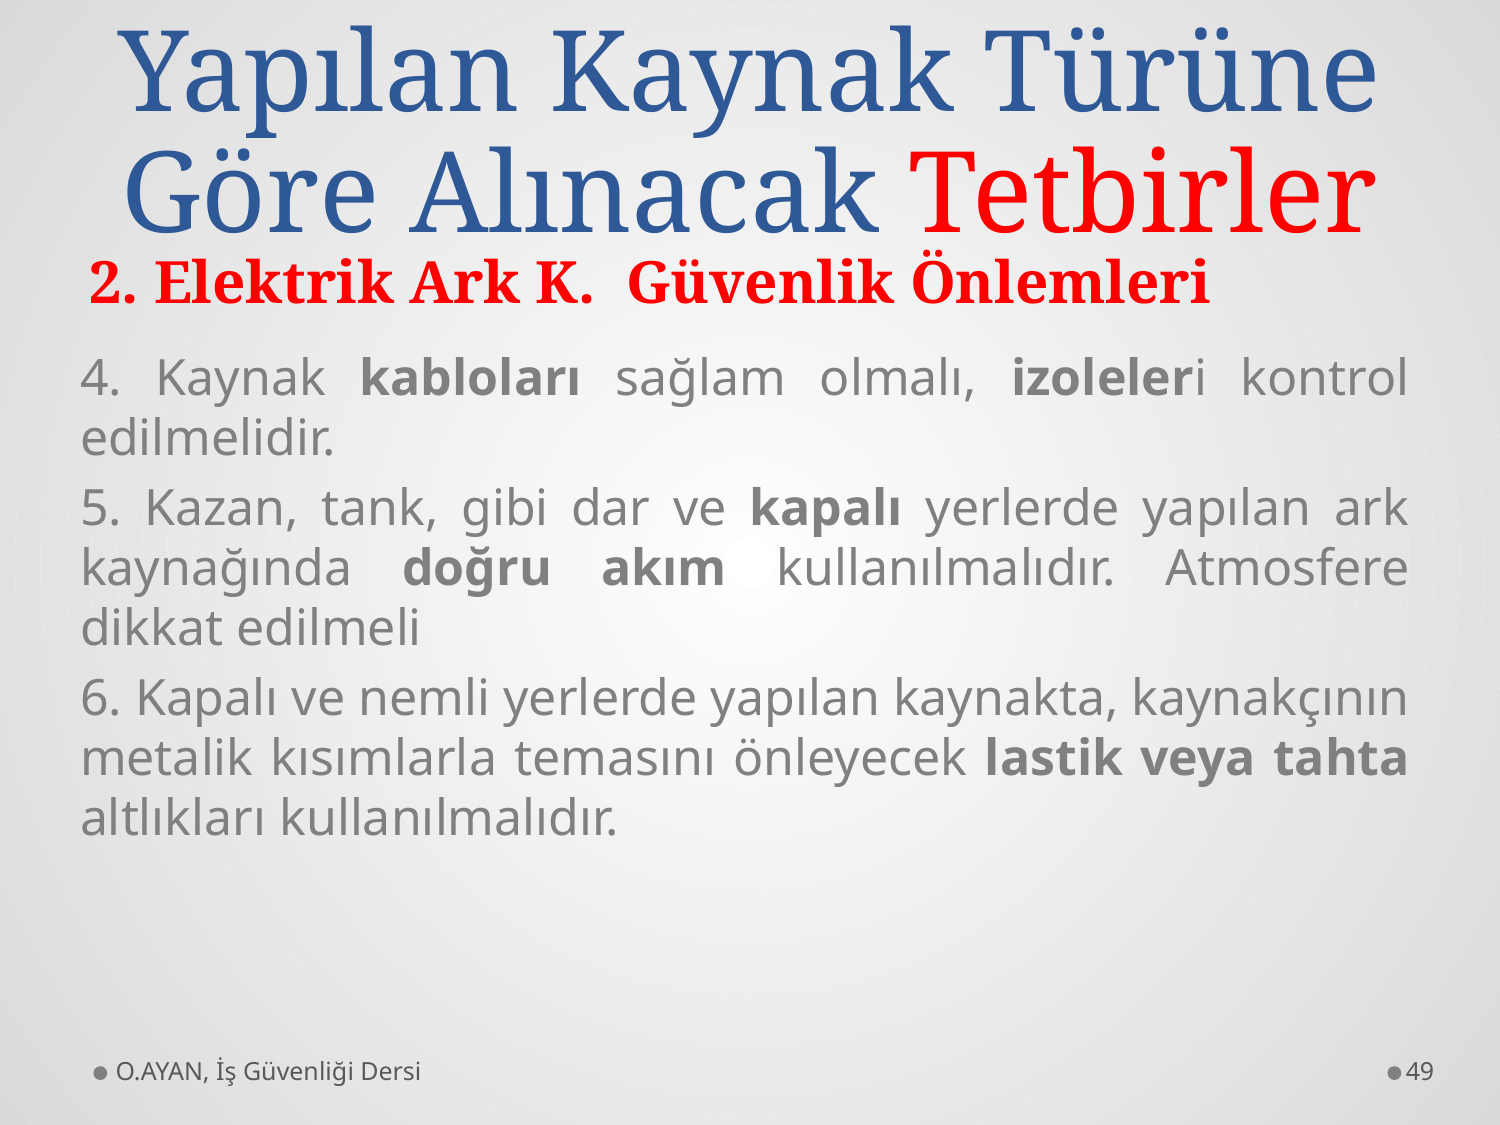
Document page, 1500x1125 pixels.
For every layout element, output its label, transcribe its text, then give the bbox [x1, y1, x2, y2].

list 4. Kaynak kabloları sağlam olmalı, izoleleri kontrol edilmelidir. 5. Kazan, tank, gibi dar ve kapalı yerlerde yapılan ark kaynağında doğru akım kullanılmalıdır. Atmosfere dikkat edilmeli 6. Kapalı ve nemli yerlerde yapılan kaynakta, kaynakçının metalik kısımlarla temasını önleyecek lastik veya tahta altlıkları kullanılmalıdır. [64, 338, 1425, 1005]
slide_number 49 [1401, 1042, 1494, 1103]
title Yapılan Kaynak Türüne Göre Alınacak Tetbirler [75, 0, 1425, 237]
footer O.AYAN, İş Güvenliği Dersi [108, 1042, 576, 1103]
text_box 2. Elektrik Ark K. Güvenlik Önlemleri [74, 237, 1433, 323]
